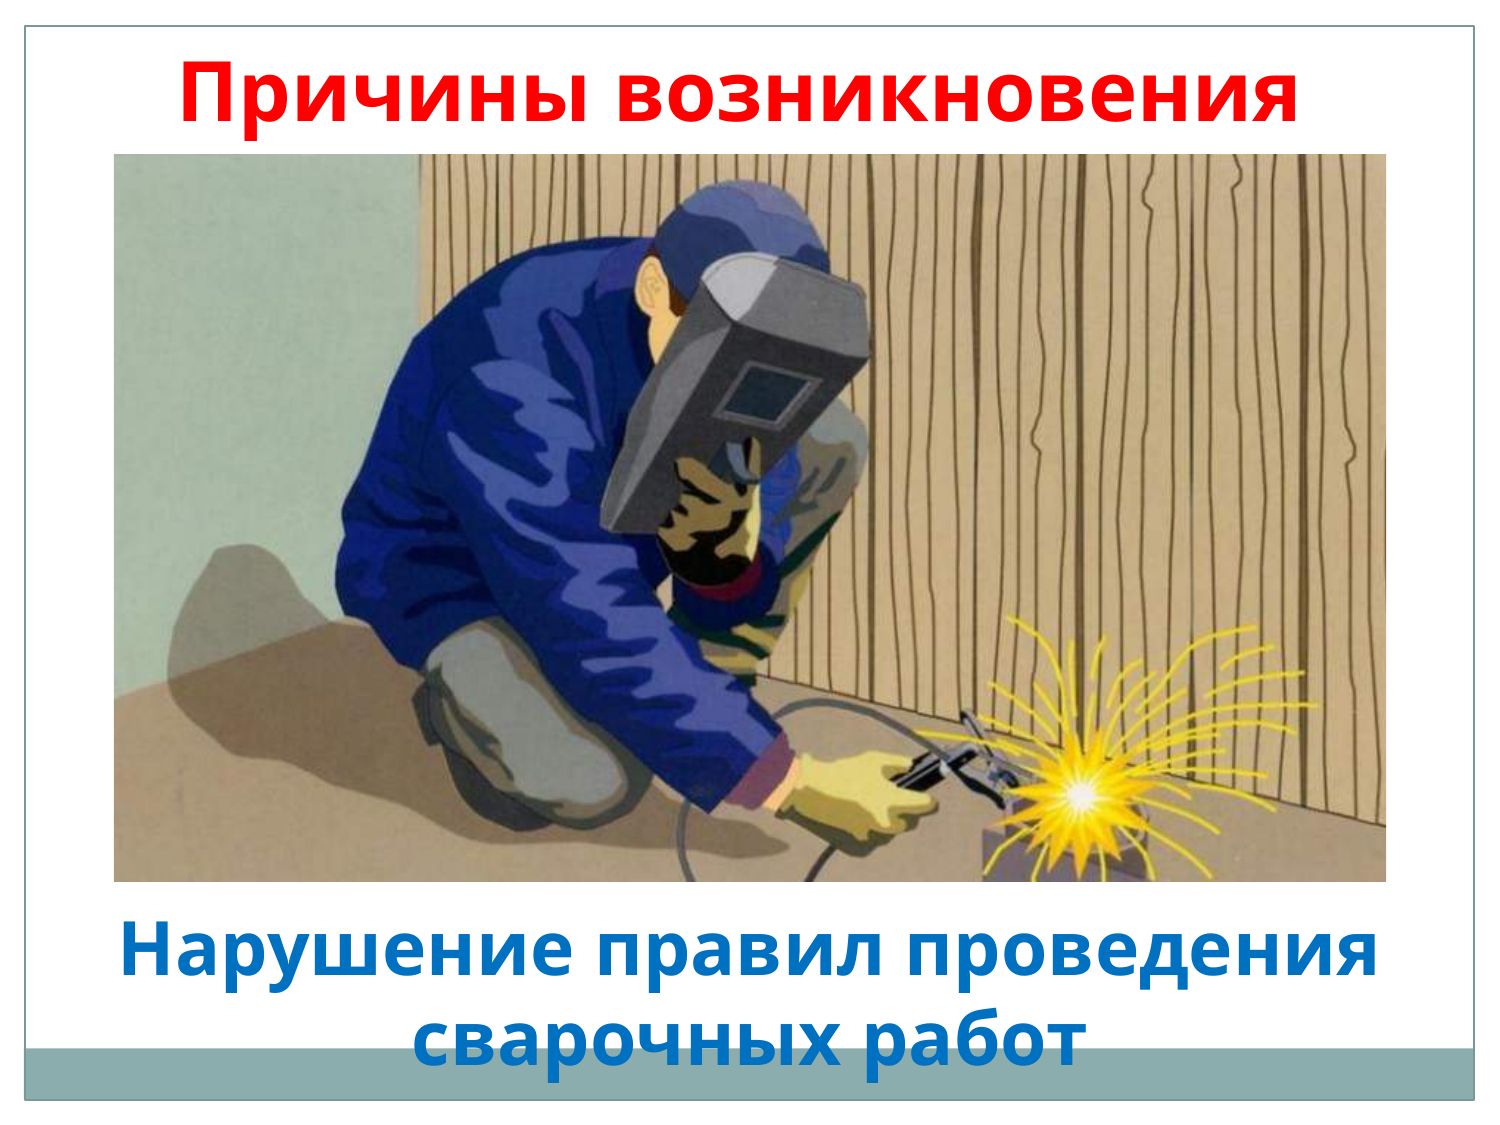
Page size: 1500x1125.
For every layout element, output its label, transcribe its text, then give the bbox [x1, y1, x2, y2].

text_box Нарушение правил проведения сварочных работ [29, 893, 1471, 1089]
picture [113, 154, 1387, 883]
text_box Причины возникновения пожара [29, 30, 1471, 246]
